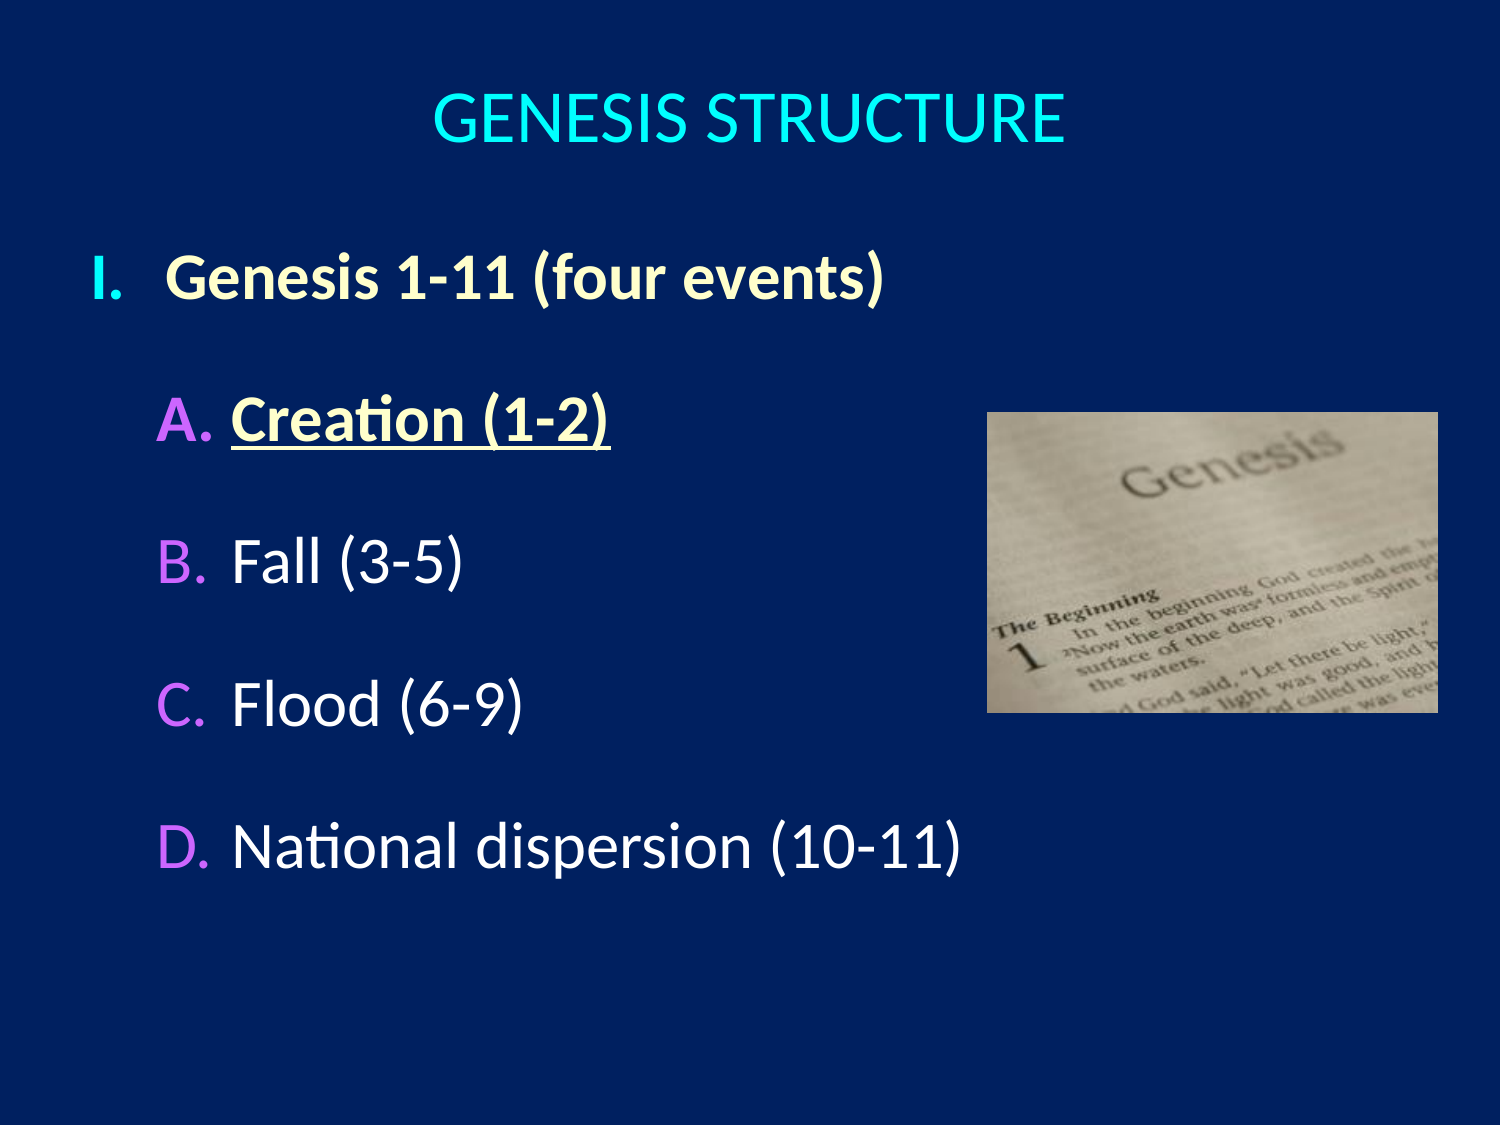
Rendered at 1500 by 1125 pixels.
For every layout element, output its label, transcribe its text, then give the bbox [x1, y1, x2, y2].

title GENESIS STRUCTURE [393, 37, 1107, 188]
picture [986, 412, 1438, 713]
list Genesis 1-11 (four events) Creation (1-2) Fall (3-5) Flood (6-9) National dispersion (10-11) [74, 224, 1238, 901]
